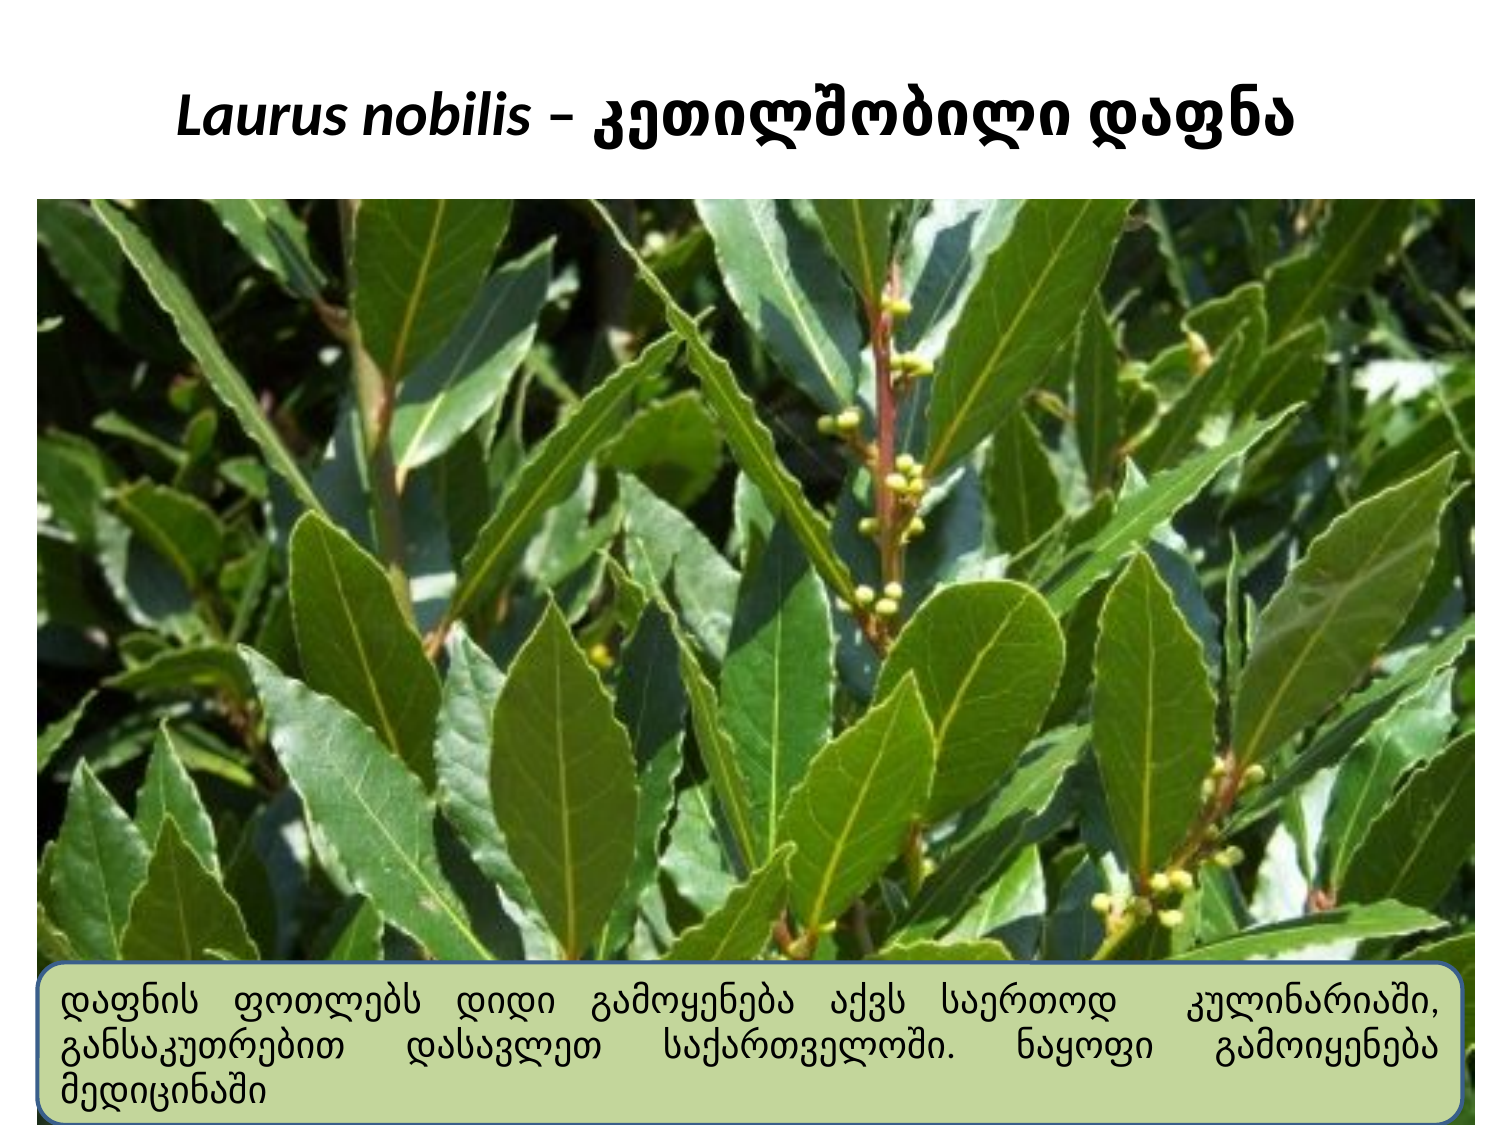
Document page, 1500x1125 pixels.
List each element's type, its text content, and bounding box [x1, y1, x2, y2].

picture [37, 199, 1476, 1125]
title Laurus nobilis – კეთილშობილი დაფნა [37, 45, 1425, 175]
